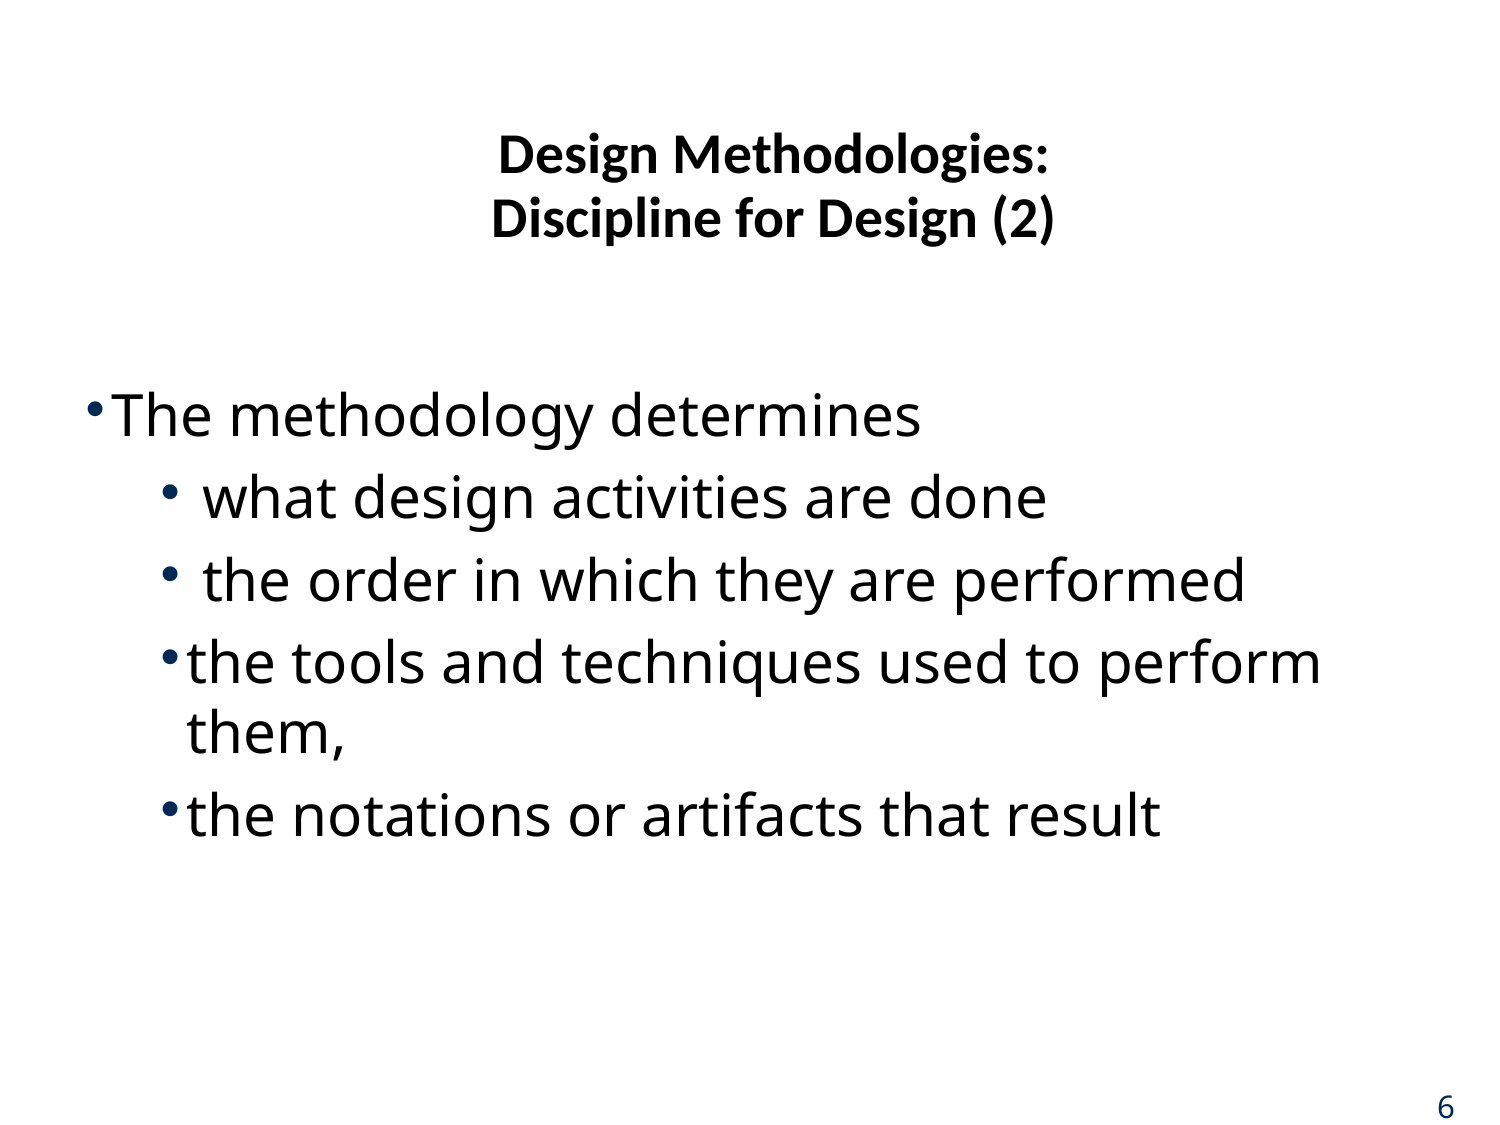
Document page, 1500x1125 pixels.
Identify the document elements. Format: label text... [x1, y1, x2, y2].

title Design Methodologies: Discipline for Design (2) [99, 62, 1450, 258]
text_box 6 [1438, 1081, 1454, 1119]
text_box The methodology determines what design activities are done the order in which they are performed the tools and techniques used to perform them, the notations or artifacts that result [75, 299, 1400, 853]
